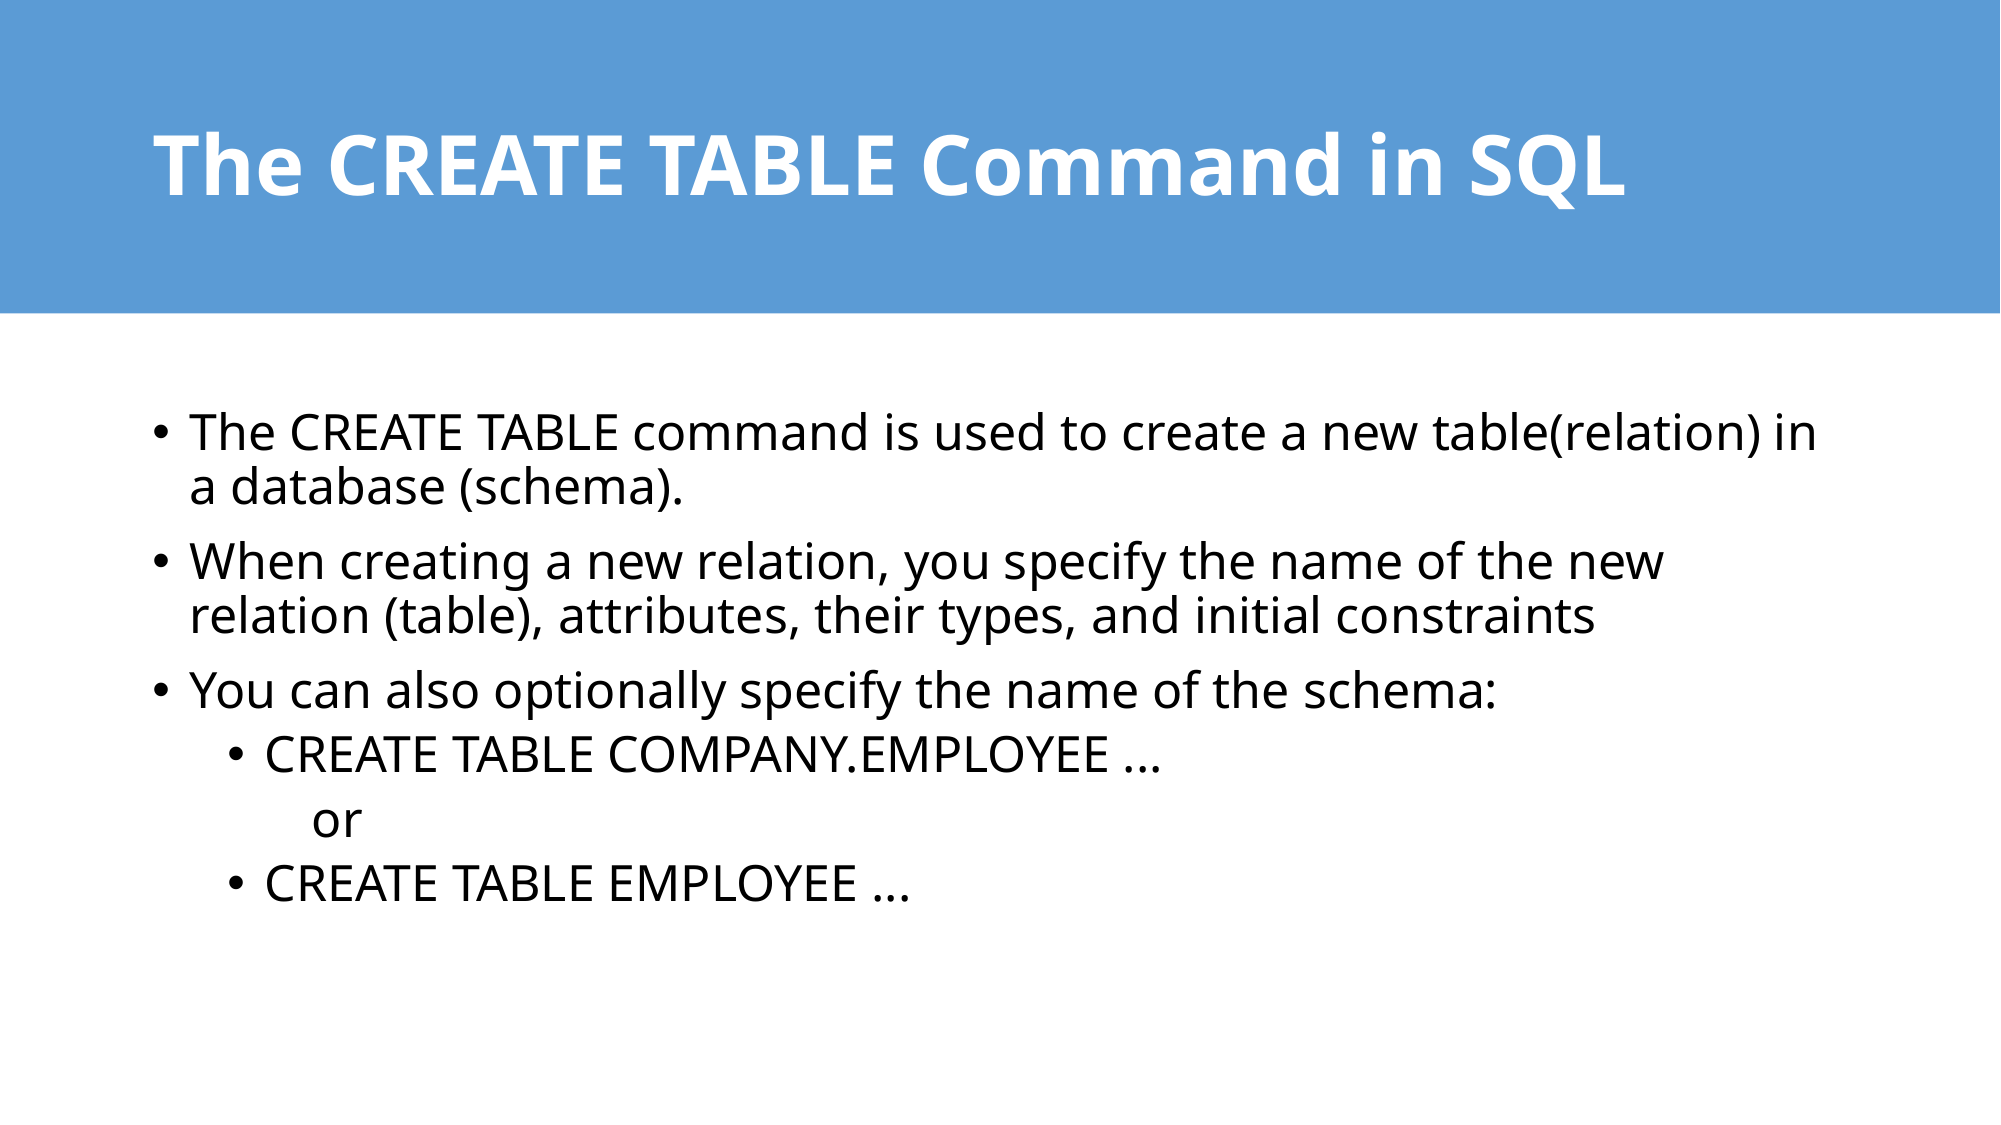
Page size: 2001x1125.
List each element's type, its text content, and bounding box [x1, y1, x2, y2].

list The CREATE TABLE command is used to create a new table(relation) in a database (schema). When creating a new relation, you specify the name of the new relation (table), attributes, their types, and initial constraints You can also optionally specify the name of the schema: CREATE TABLE COMPANY.EMPLOYEE ... or CREATE TABLE EMPLOYEE ... [137, 399, 1863, 1014]
title The CREATE TABLE Command in SQL [137, 59, 1863, 278]
text_box [0, 0, 2000, 314]
